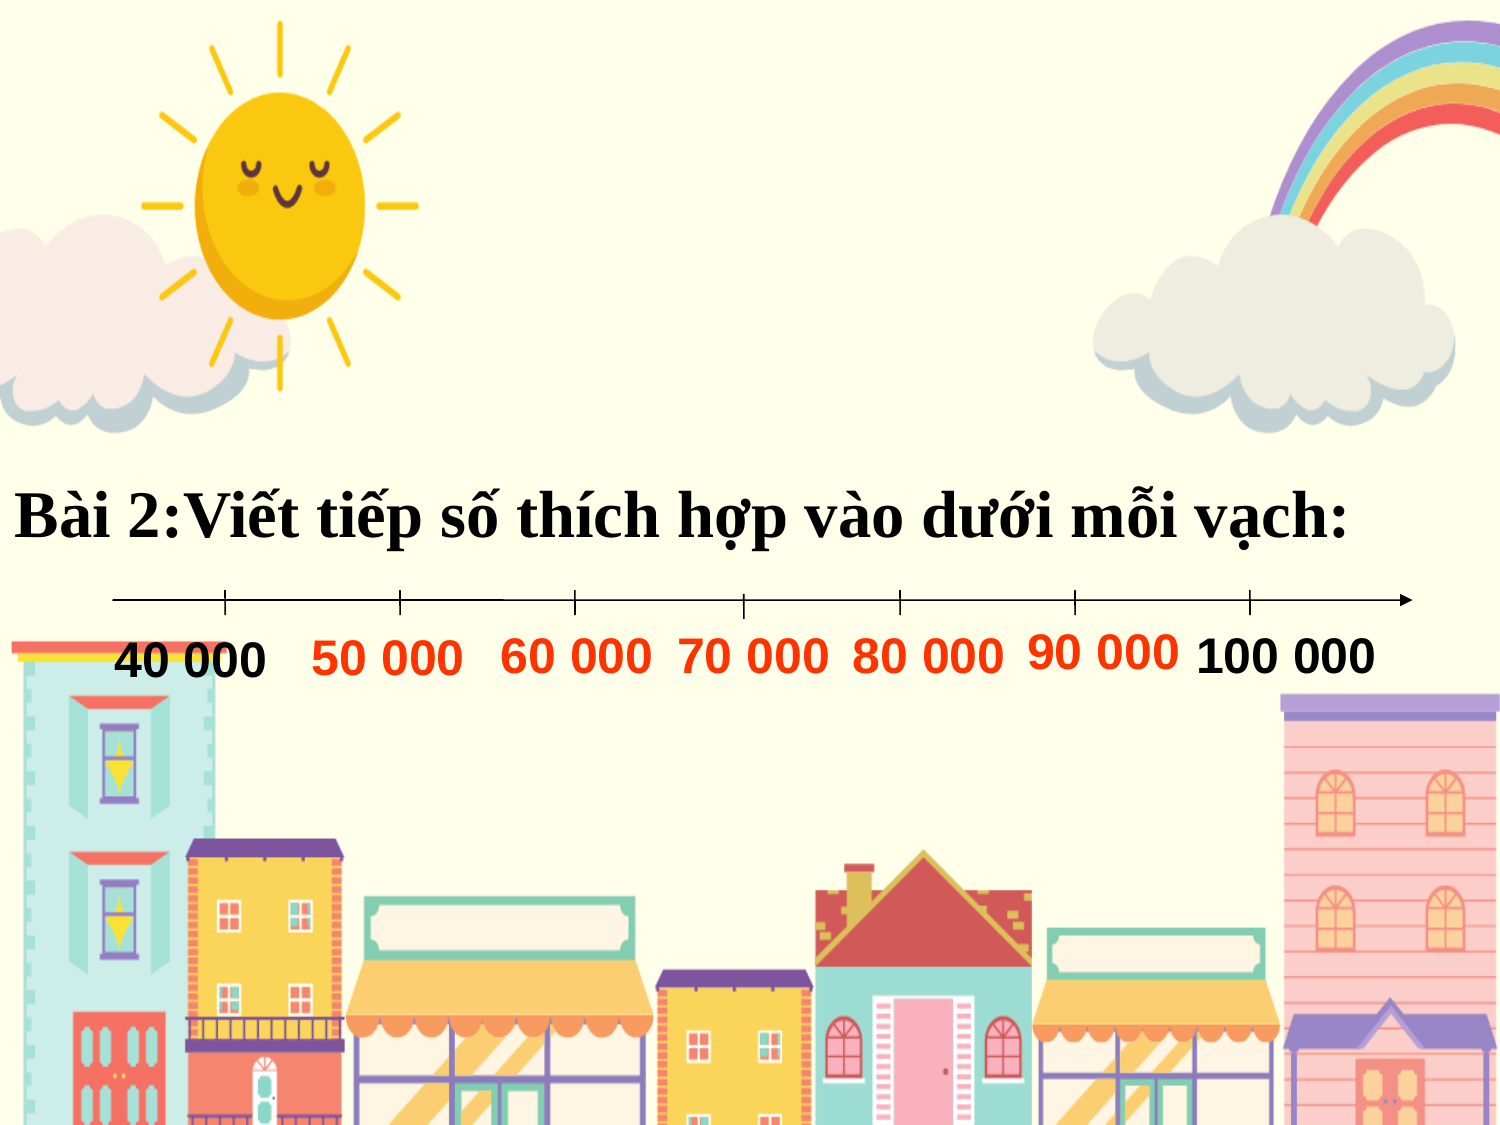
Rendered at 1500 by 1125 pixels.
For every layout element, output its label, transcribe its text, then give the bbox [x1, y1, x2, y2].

text_box [744, 593, 1413, 607]
text_box 90 000 [1012, 612, 1213, 688]
text_box 80 000 [845, 616, 1021, 692]
text_box 70 000 [669, 616, 845, 692]
text_box 50 000 [297, 618, 498, 693]
text_box Bài 2:Viết tiếp số thích hợp vào dưới mỗi vạch: [0, 463, 1500, 559]
text_box 60 000 [485, 616, 669, 692]
text_box 100 000 [1181, 615, 1425, 691]
picture [0, 0, 1500, 463]
text_box 40 000 [99, 620, 379, 696]
picture [0, 559, 1500, 1125]
